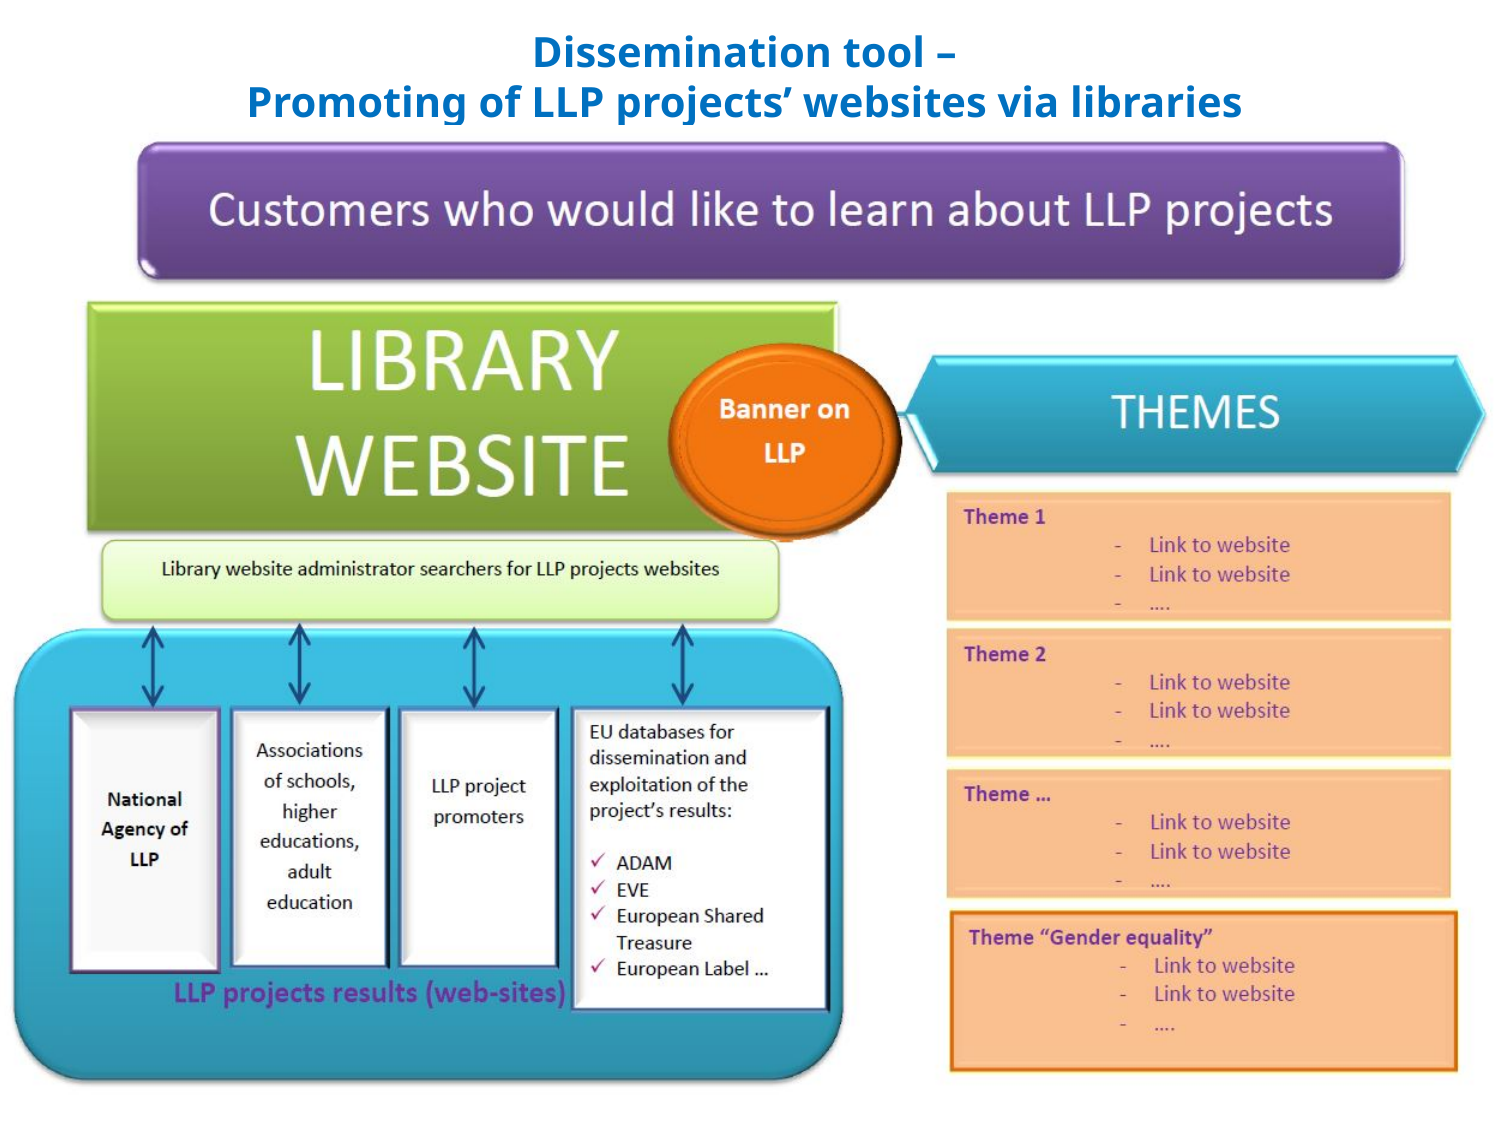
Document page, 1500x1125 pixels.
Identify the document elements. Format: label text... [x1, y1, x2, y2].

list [0, 124, 1500, 1125]
title Dissemination tool – Promoting of LLP projects’ websites via libraries [0, 0, 1500, 124]
